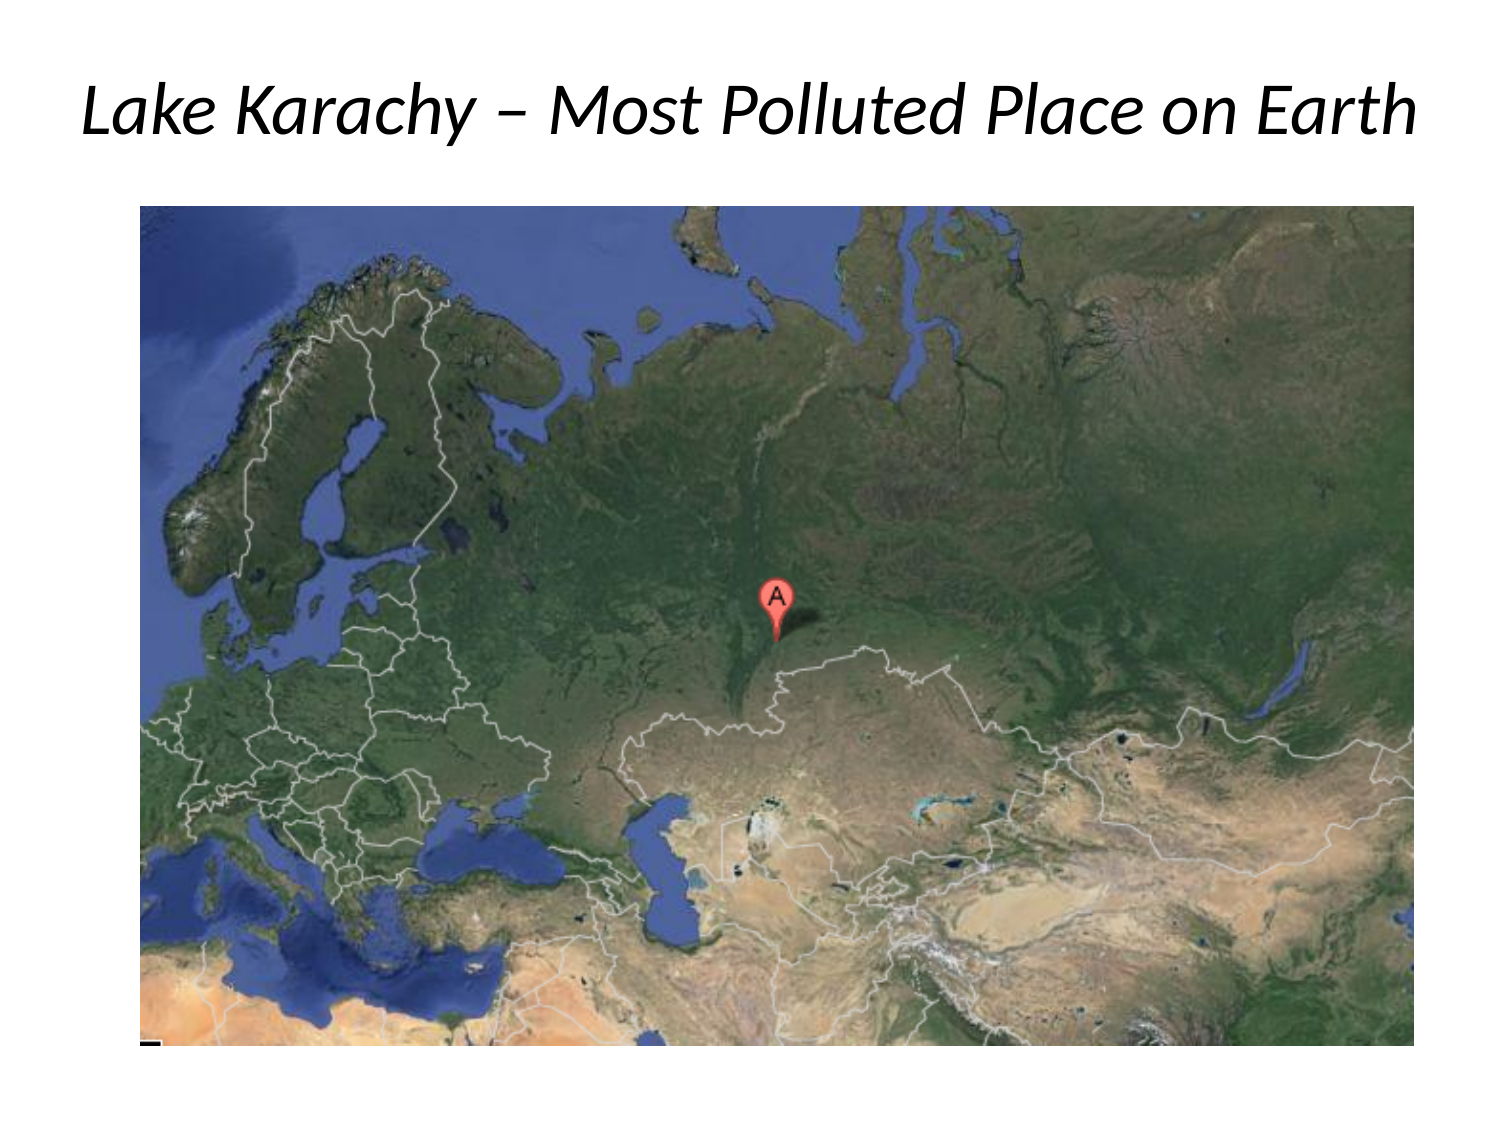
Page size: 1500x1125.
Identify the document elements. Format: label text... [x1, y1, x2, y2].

title Lake Karachy – Most Polluted Place on Earth [0, 11, 1500, 199]
picture [140, 206, 1414, 1046]
